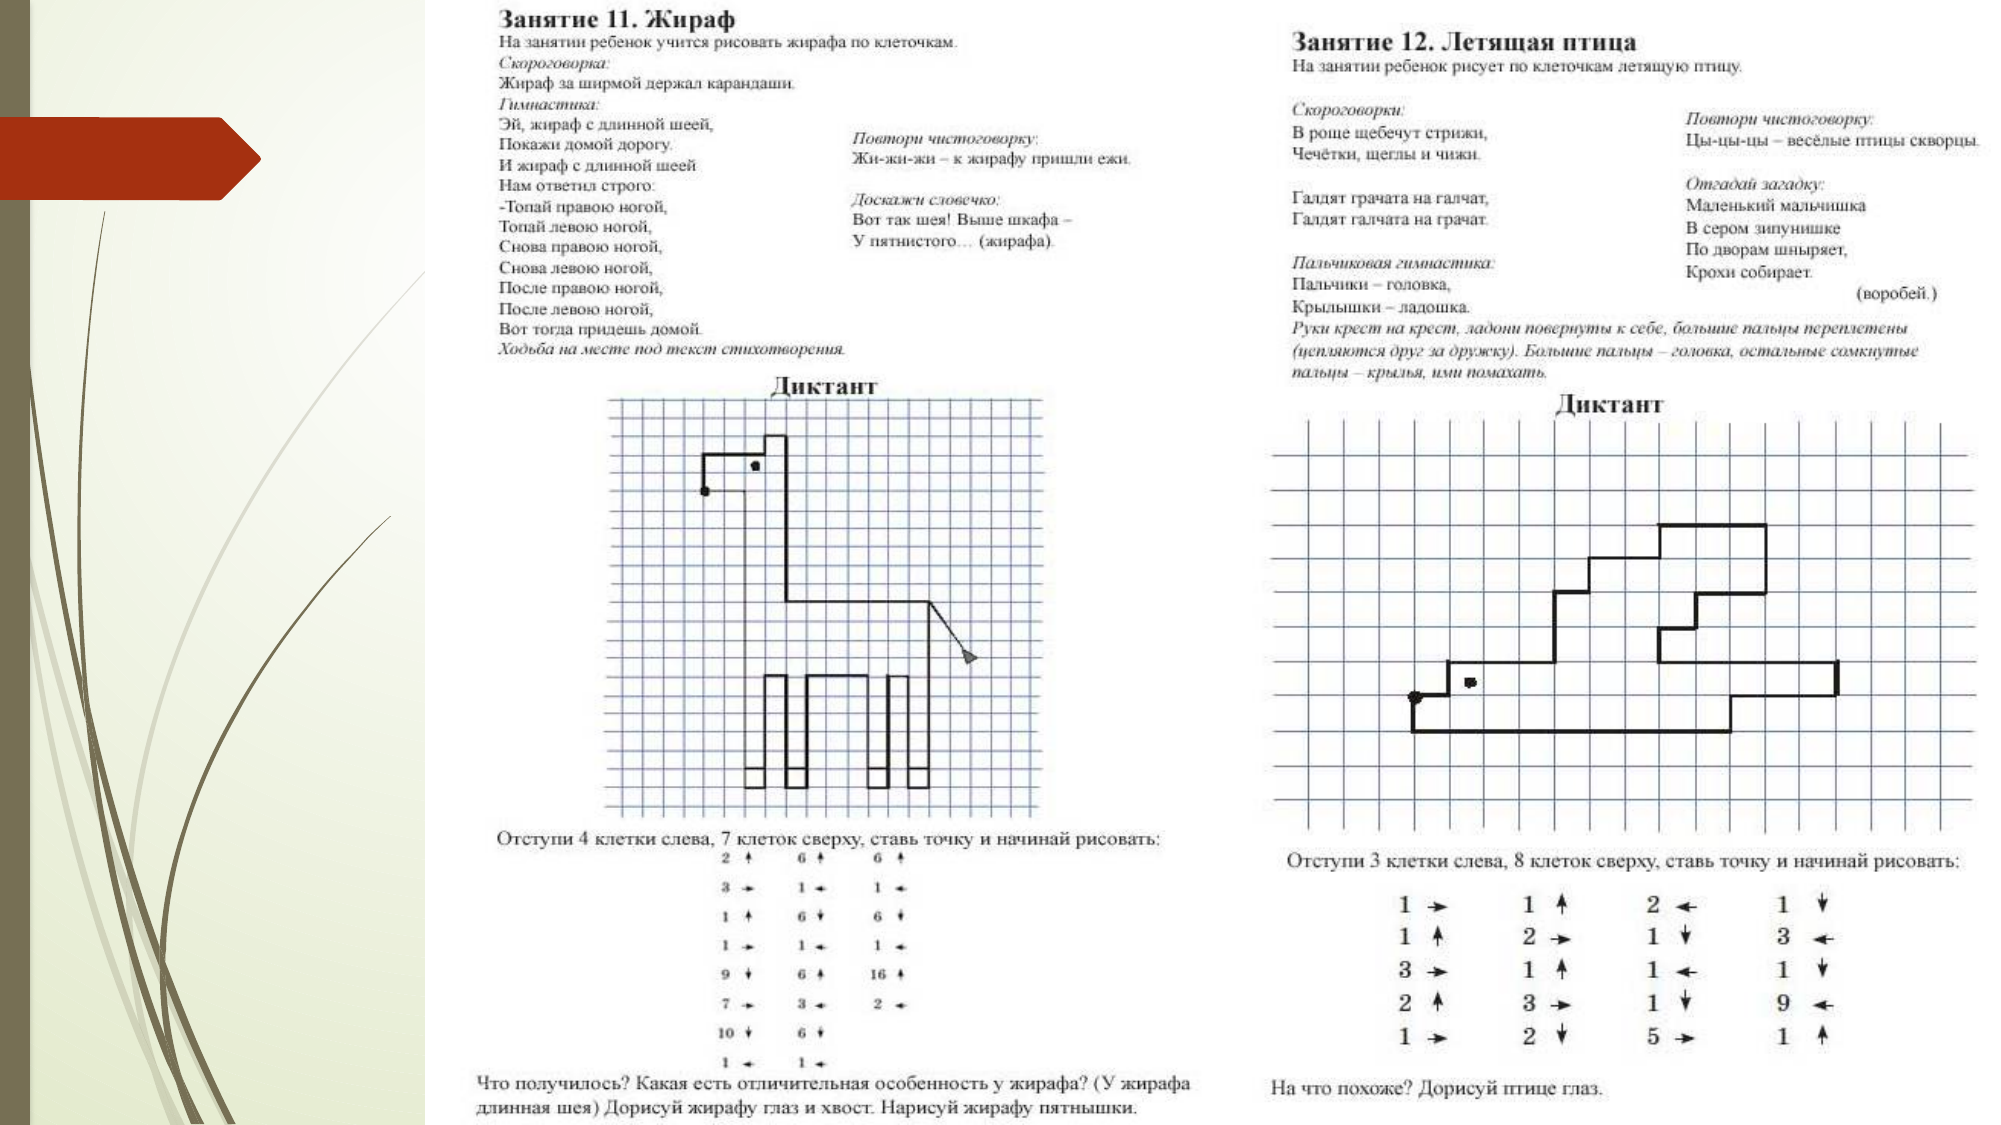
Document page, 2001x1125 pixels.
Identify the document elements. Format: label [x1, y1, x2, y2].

picture [1228, 0, 2000, 1125]
list [425, 0, 1228, 1125]
